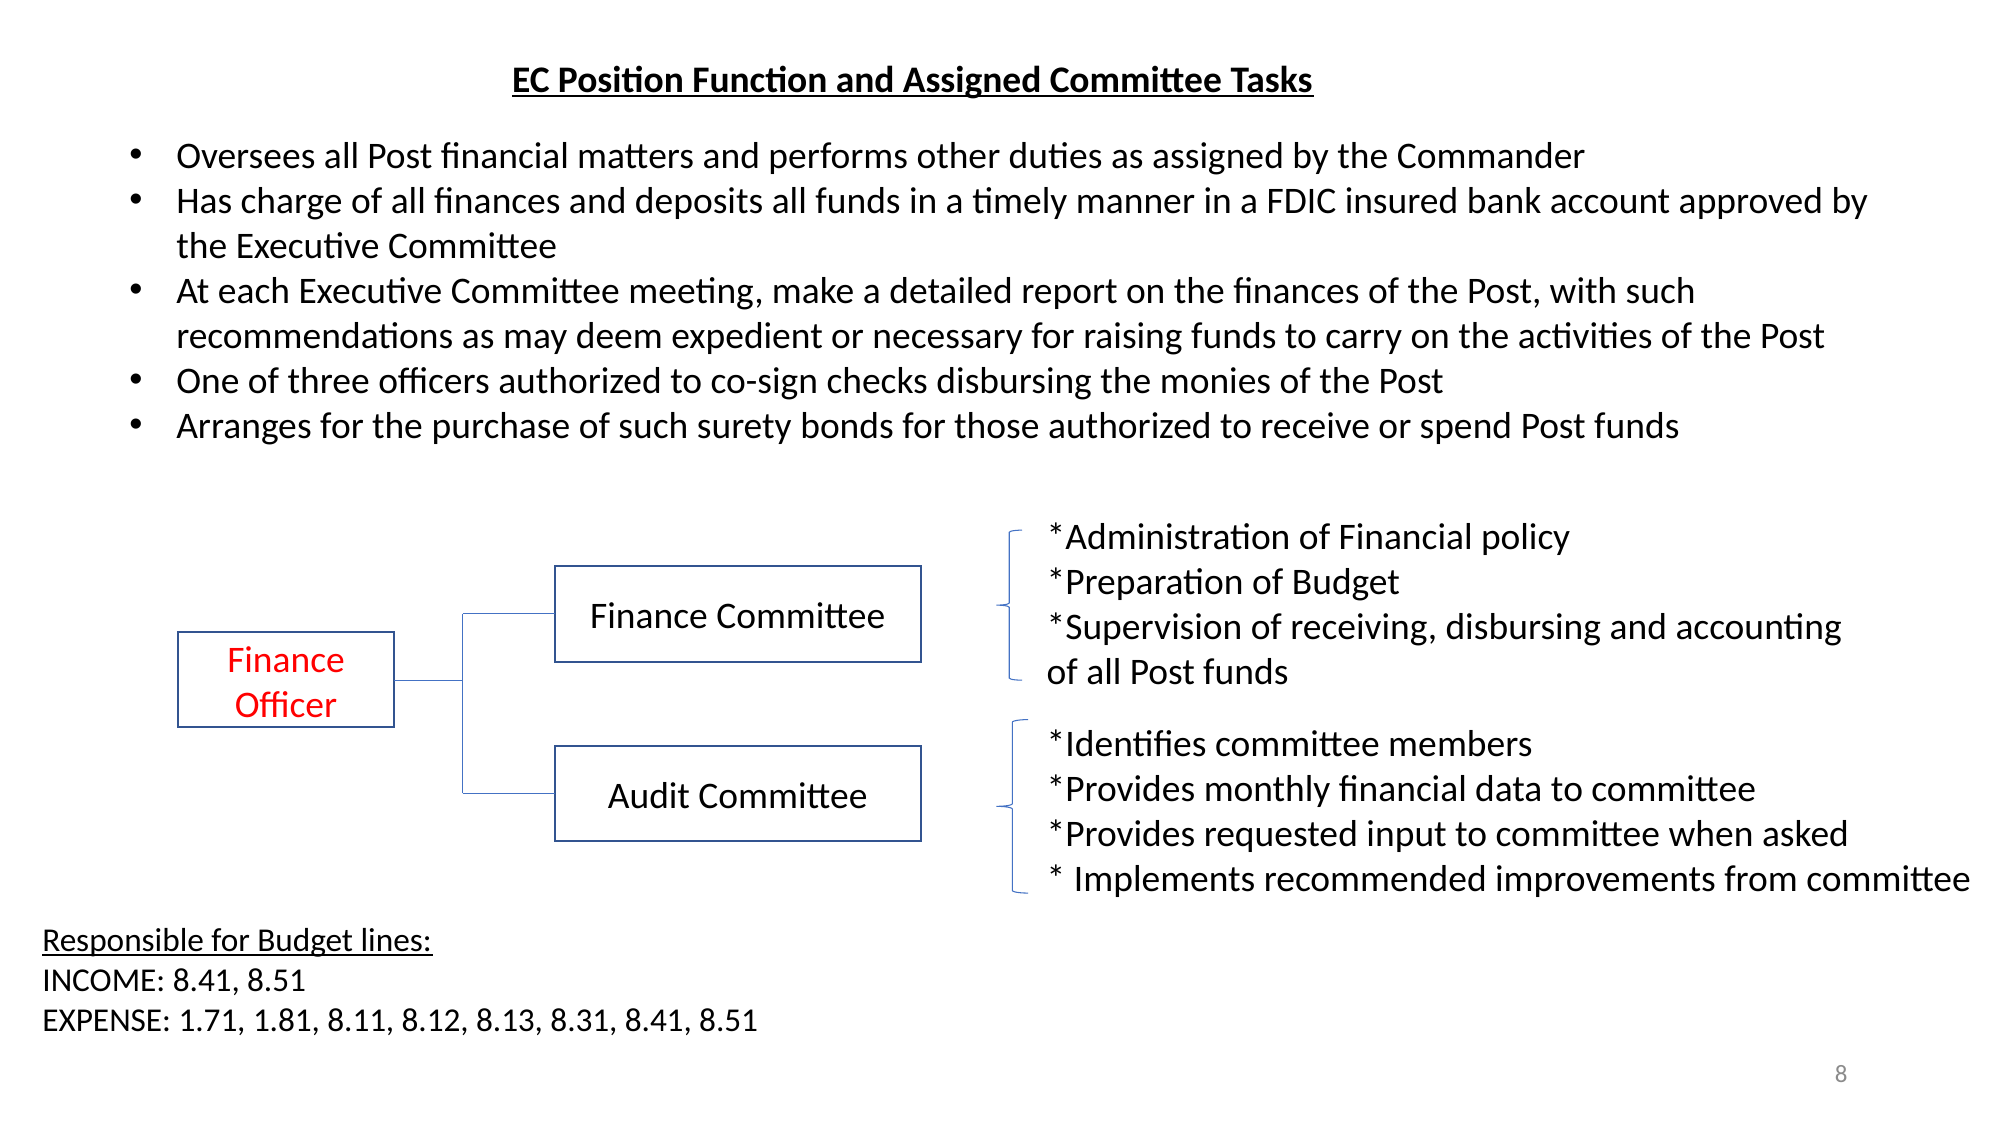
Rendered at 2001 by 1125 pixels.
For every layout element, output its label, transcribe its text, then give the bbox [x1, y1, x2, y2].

slide_number 8 [1412, 1042, 1863, 1103]
text_box Responsible for Budget lines: INCOME: 8.41, 8.51 EXPENSE: 1.71, 1.81, 8.11, 8.12, 8.13, 8.31, 8.41, 8.51 [27, 910, 1132, 1046]
text_box [996, 719, 1029, 894]
text_box Finance Committee [554, 565, 922, 663]
text_box EC Position Function and Assigned Committee Tasks [497, 47, 1329, 108]
text_box Oversees all Post financial matters and performs other duties as assigned by the Commander Has charge of all finances and deposits all funds in a timely manner in a FDIC insured bank account approved by the Executive Committee At each Executive Committee meeting, make a detailed report on the finances of the Post, with such recommendations as may deem expedient or necessary for raising funds to carry on the activities of the Post One of three officers authorized to co-sign checks disbursing the monies of the Post Arranges for the purchase of such surety bonds for those authorized to receive or spend Post funds [114, 123, 1914, 454]
text_box Audit Committee [554, 745, 922, 842]
text_box *Administration of Financial policy *Preparation of Budget *Supervision of receiving, disbursing and accounting of all Post funds [1031, 504, 1867, 700]
text_box [996, 529, 1023, 681]
text_box Finance Officer [177, 631, 395, 728]
text_box *Identifies committee members *Provides monthly financial data to committee *Provides requested input to committee when asked * Implements recommended improvements from committee [1031, 711, 1990, 907]
